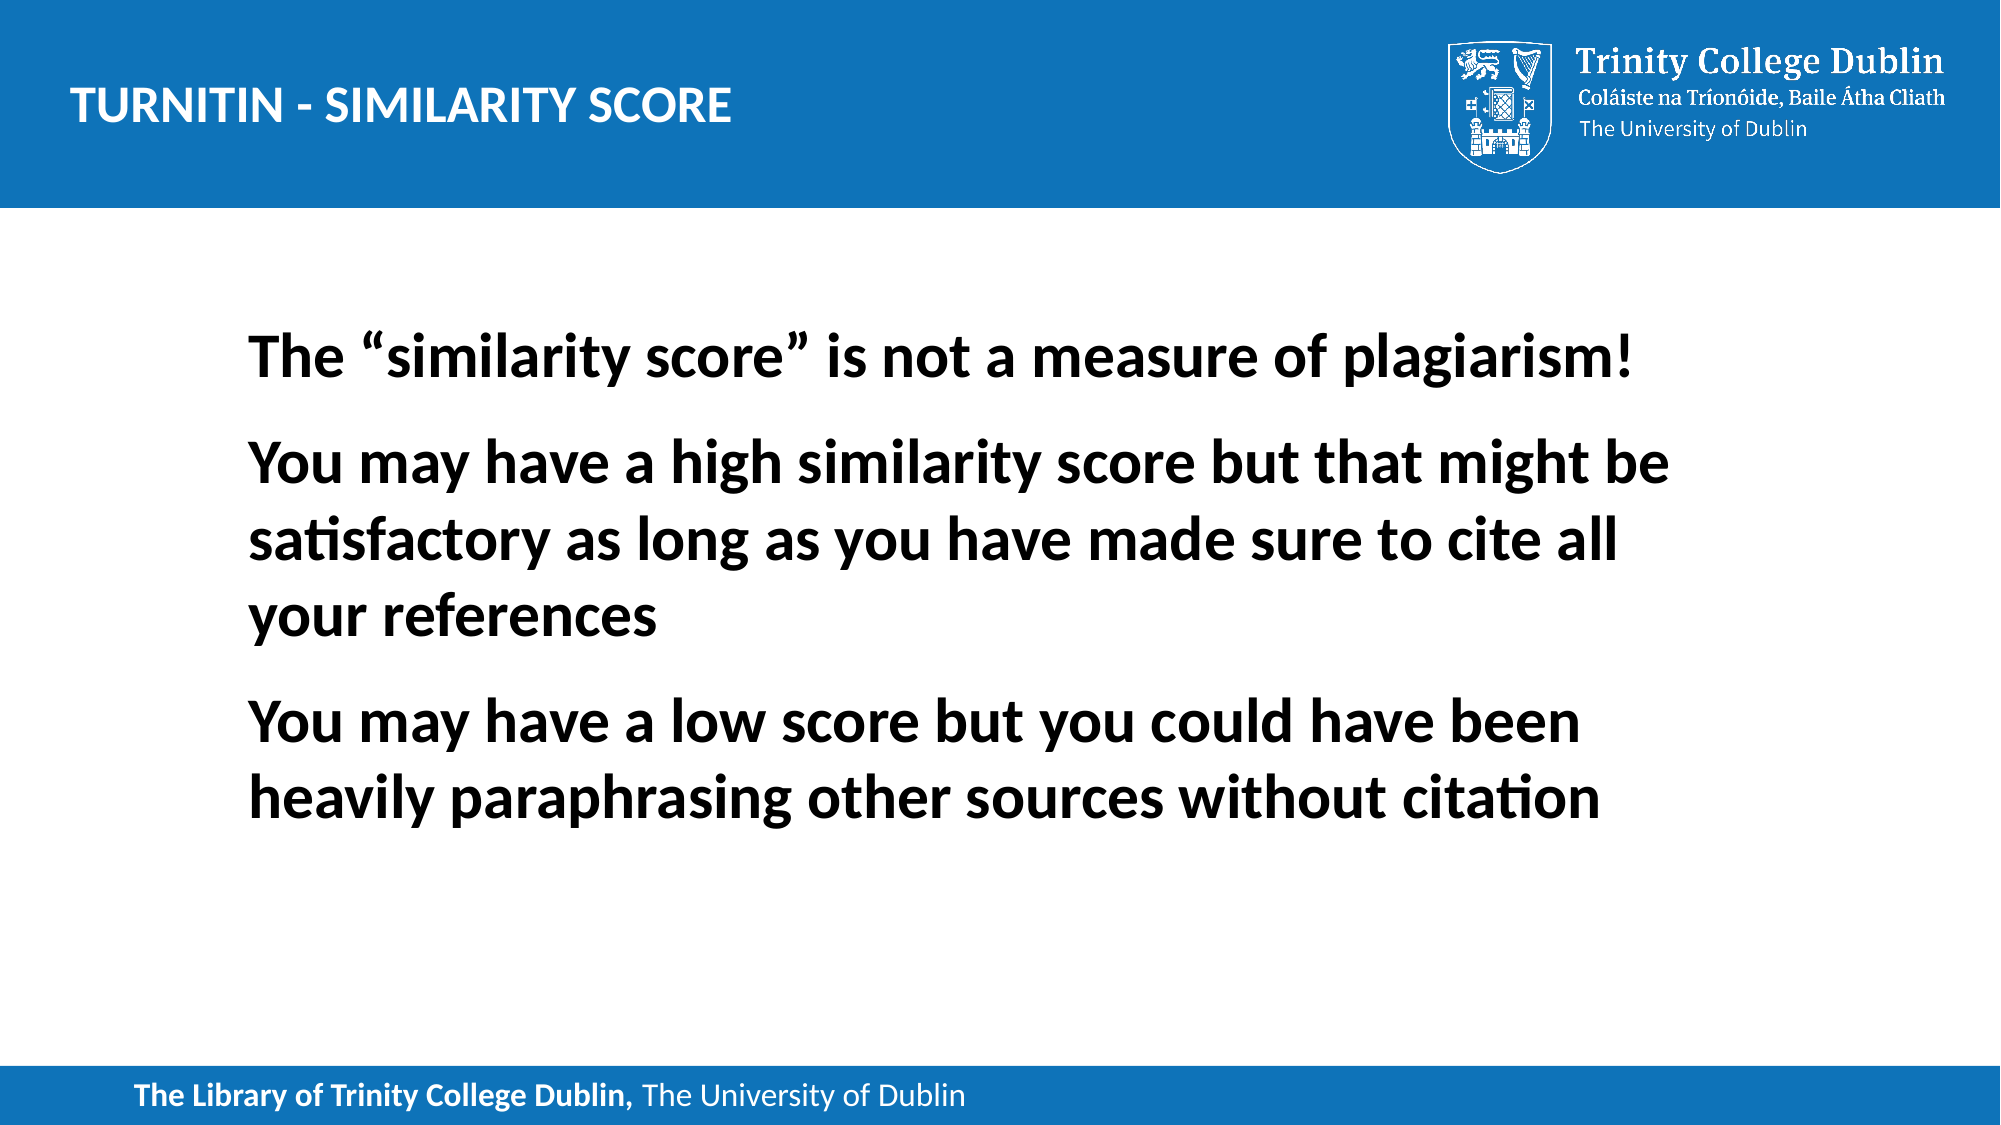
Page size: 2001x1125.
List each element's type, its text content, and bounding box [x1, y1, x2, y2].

list The “similarity score” is not a measure of plagiarism! You may have a high similarity score but that might be satisfactory as long as you have made sure to cite all your references You may have a low score but you could have been heavily paraphrasing other sources without citation [248, 314, 1752, 969]
picture [1448, 41, 1945, 174]
title Turnitin - similarity score [55, 54, 1426, 149]
